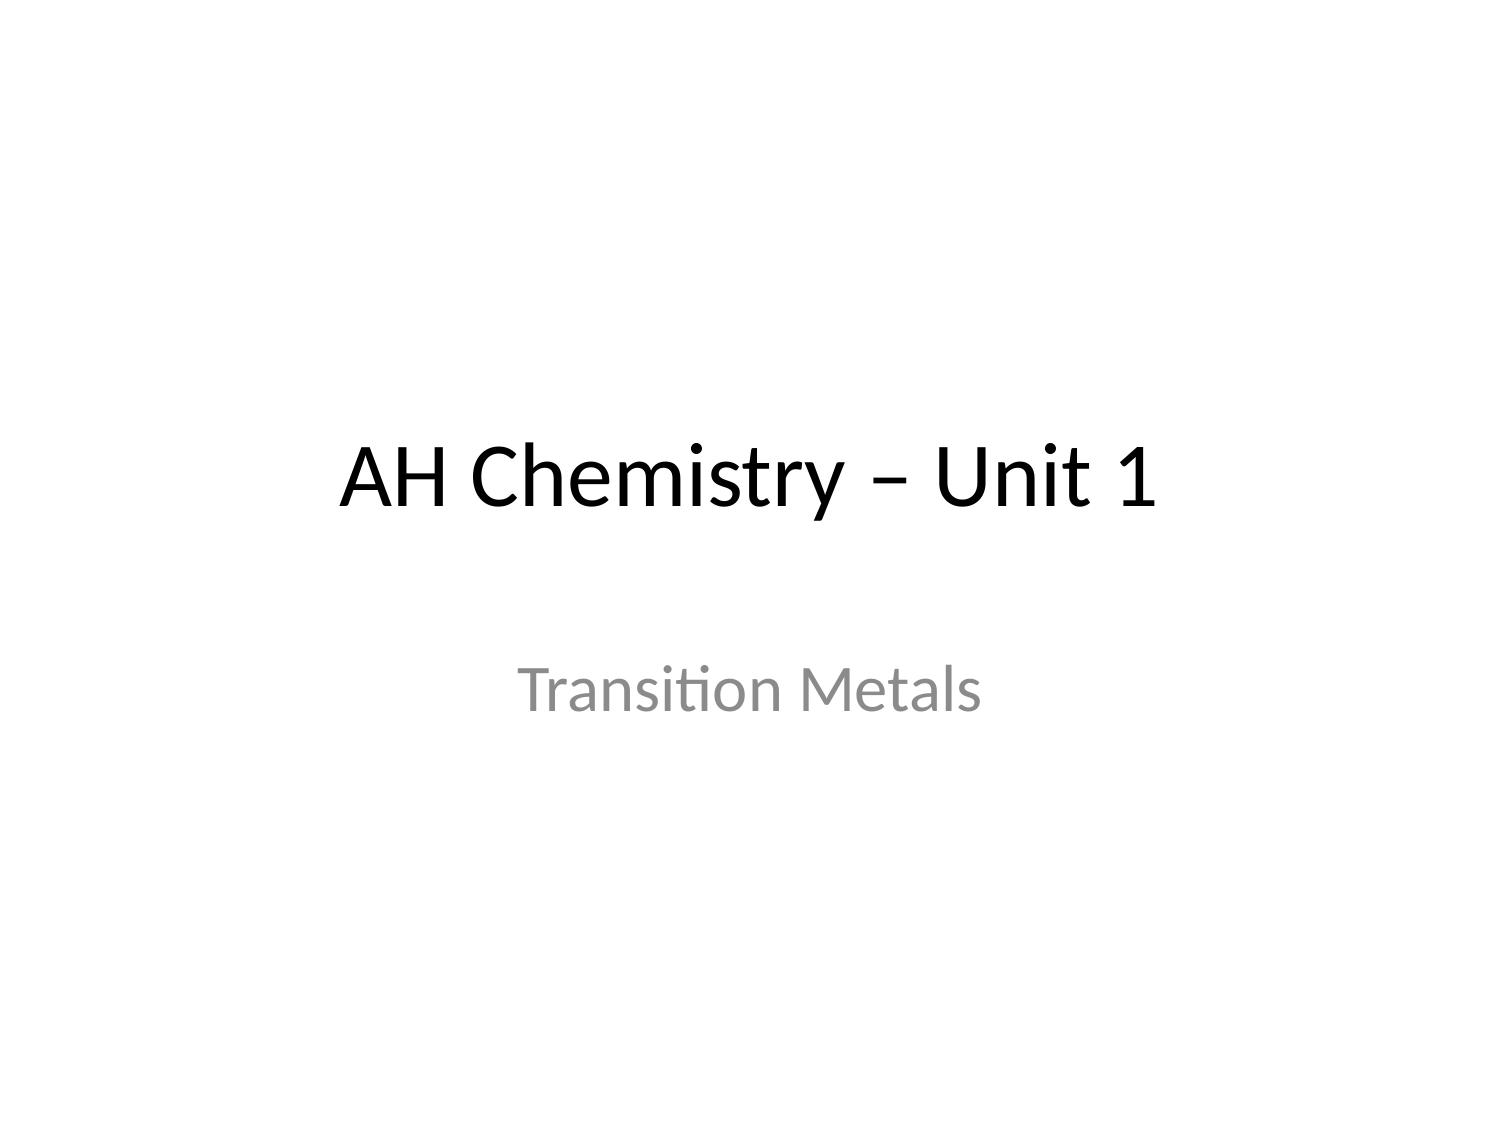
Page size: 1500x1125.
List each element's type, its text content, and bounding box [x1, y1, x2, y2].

title AH Chemistry – Unit 1 [112, 349, 1388, 591]
subtitle Transition Metals [225, 637, 1275, 925]
